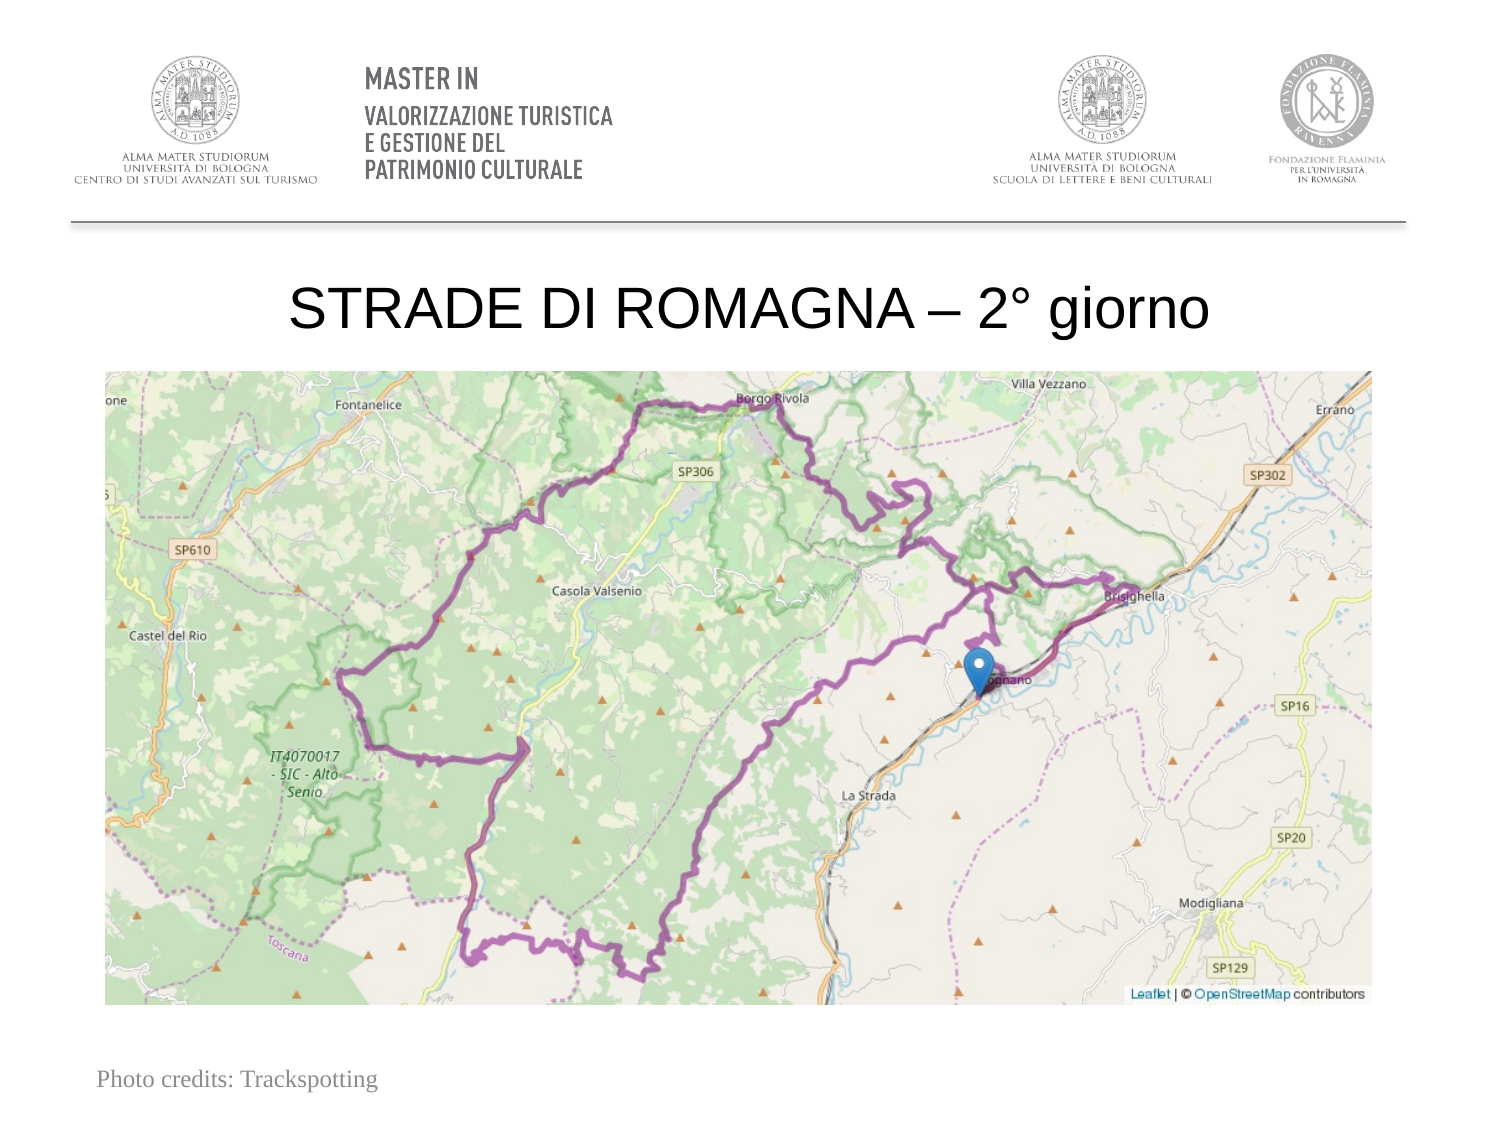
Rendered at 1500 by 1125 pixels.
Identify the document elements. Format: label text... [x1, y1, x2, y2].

footer Photo credits: Trackspotting [0, 1047, 475, 1108]
picture [1262, 54, 1396, 185]
list STRADE DI ROMAGNA – 2° giorno [112, 262, 1388, 379]
picture [52, 17, 762, 225]
picture [105, 371, 1372, 1006]
picture [959, 31, 1246, 207]
